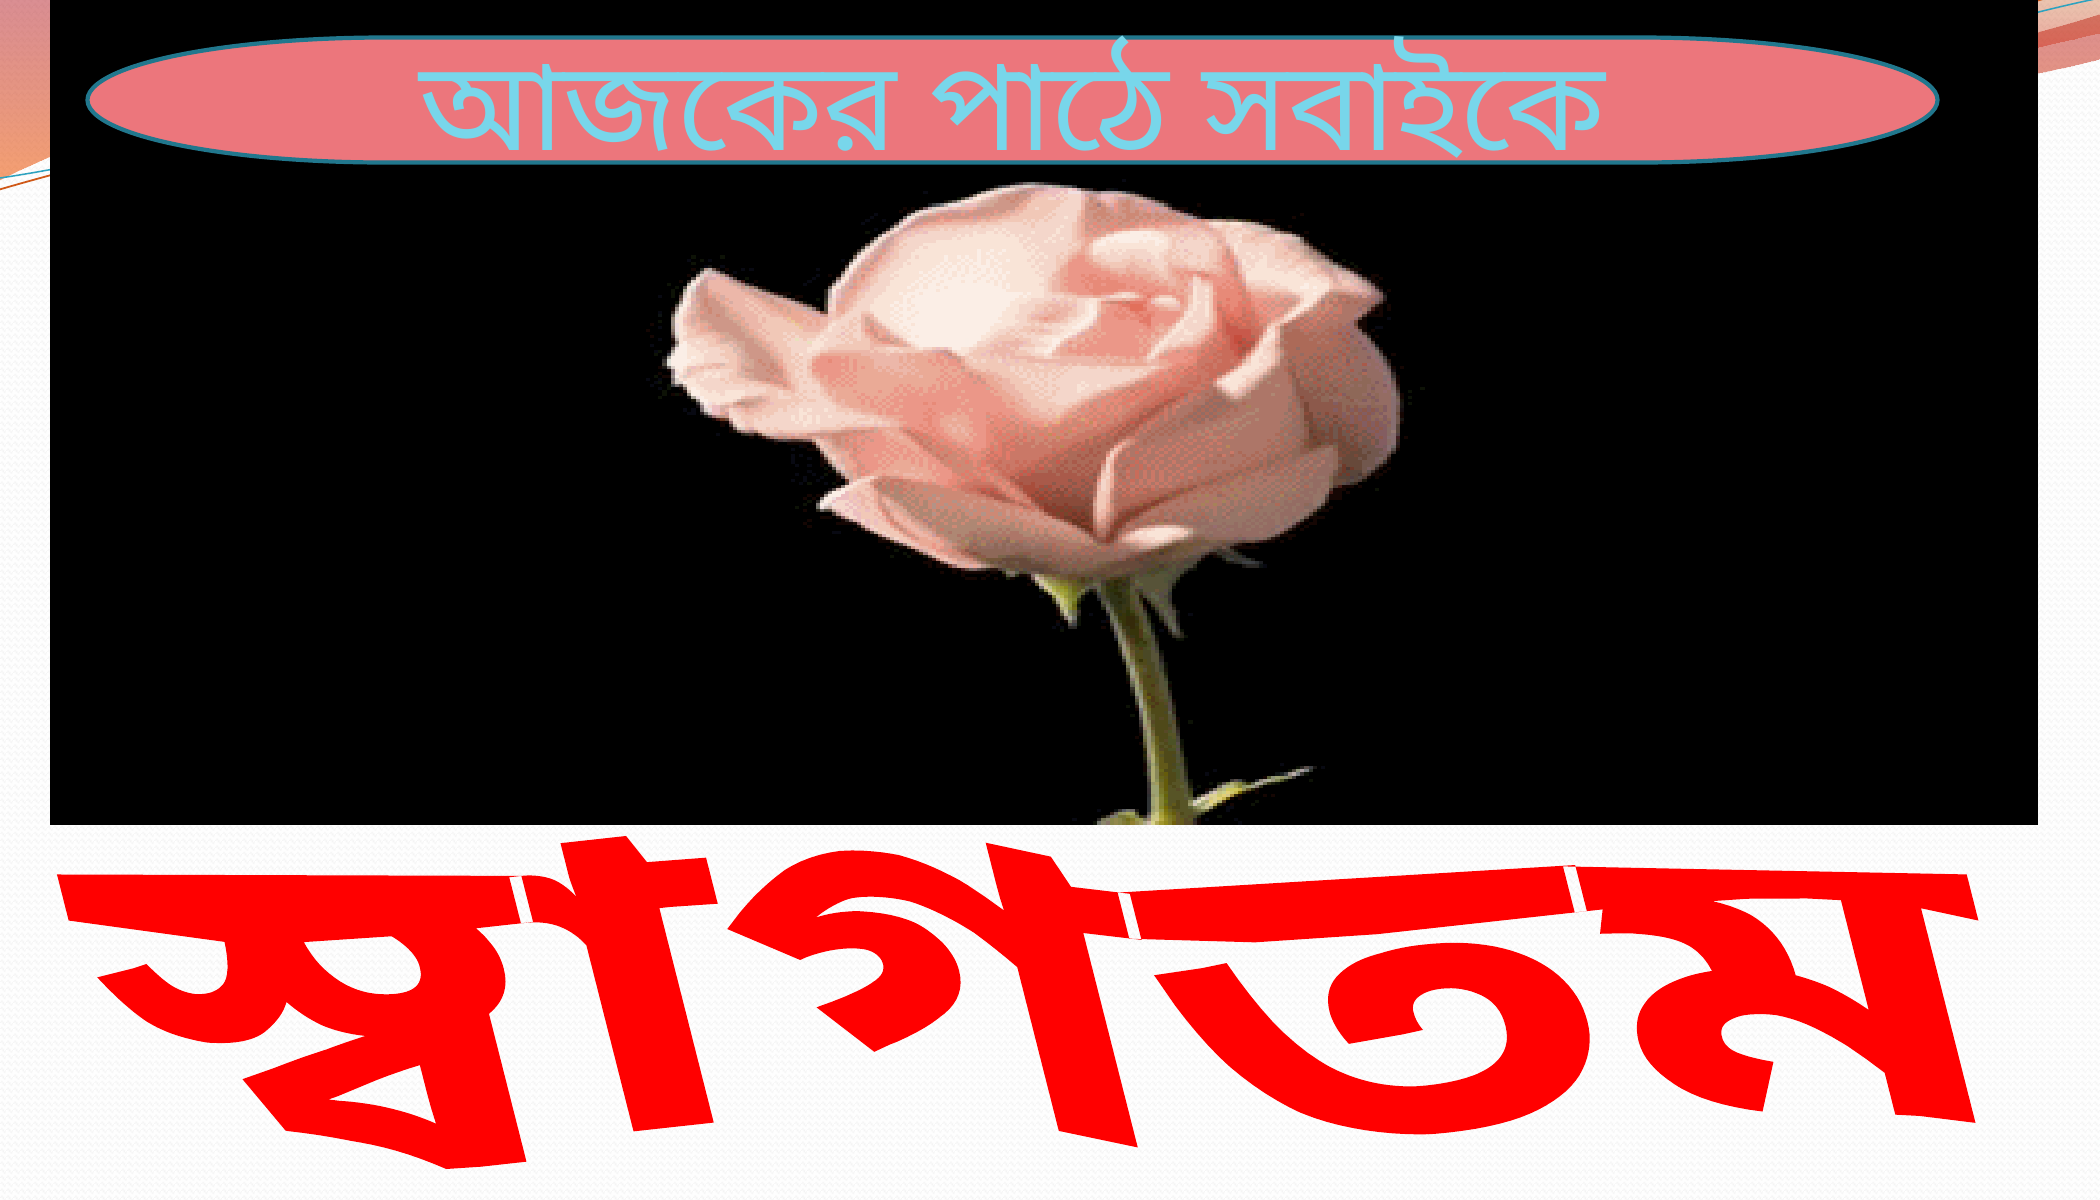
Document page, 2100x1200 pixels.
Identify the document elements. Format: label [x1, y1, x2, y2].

picture [49, 0, 2038, 826]
